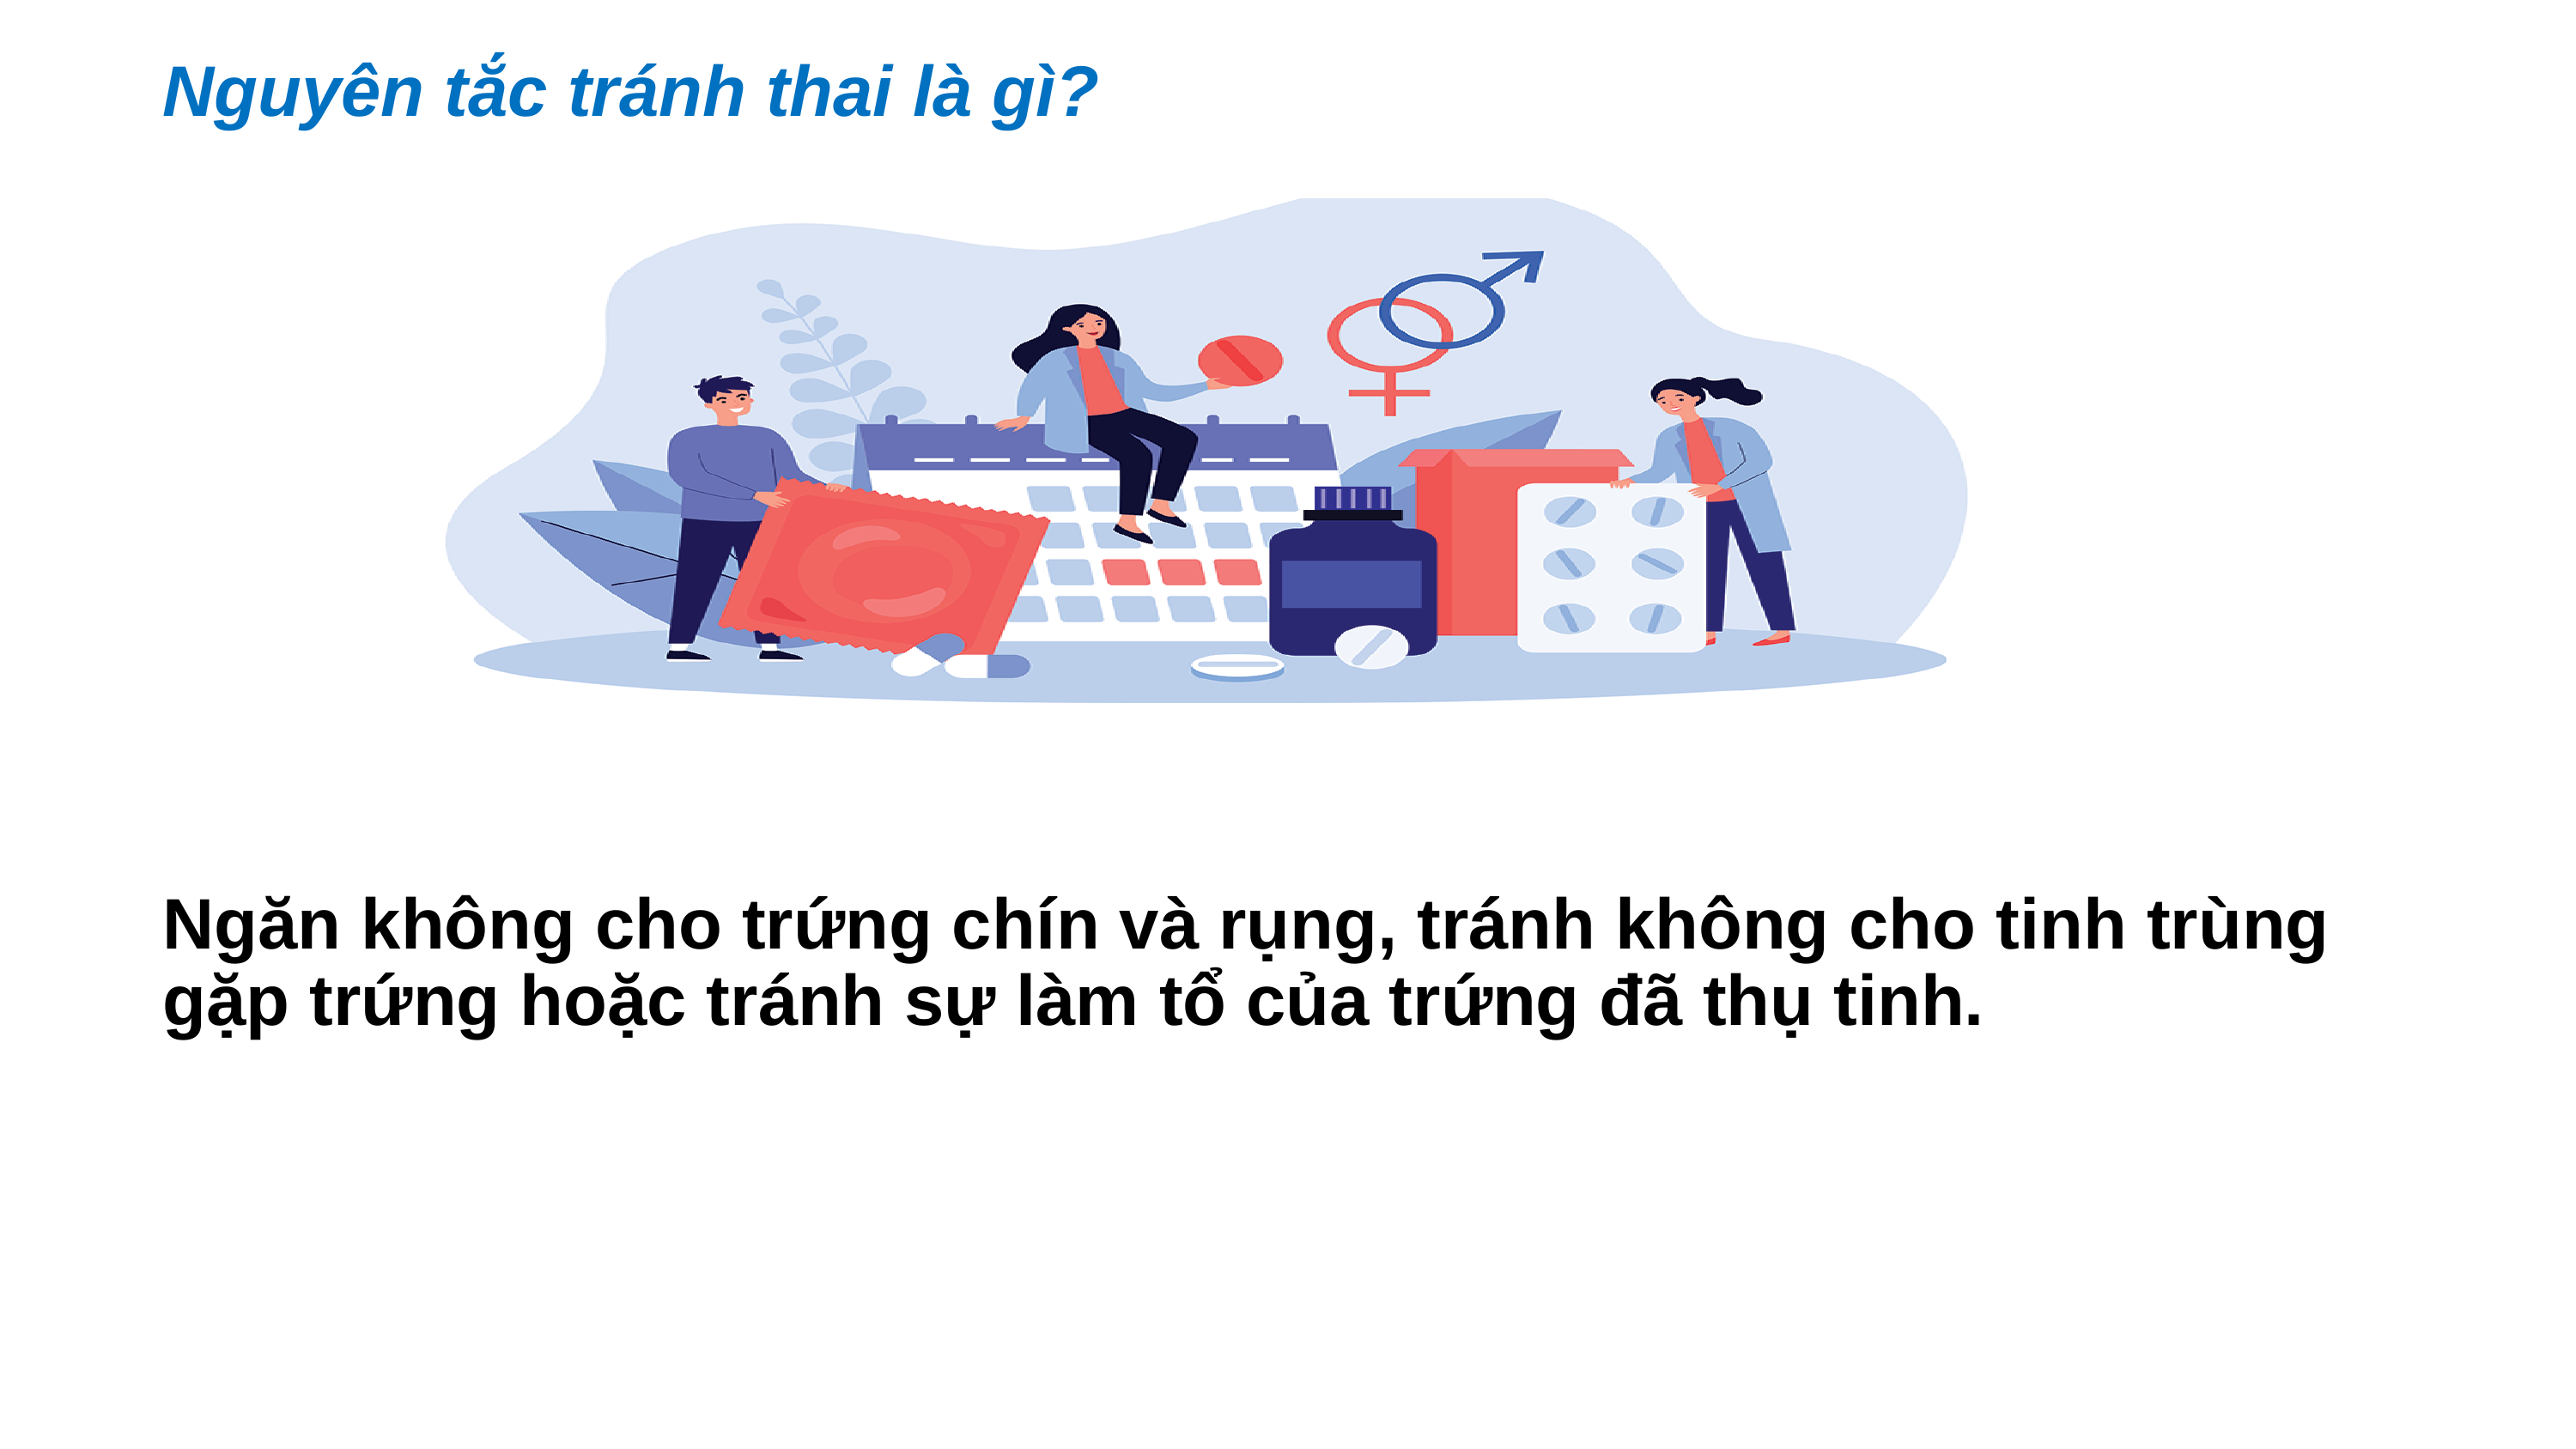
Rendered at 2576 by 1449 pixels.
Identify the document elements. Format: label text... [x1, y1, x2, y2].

picture [397, 198, 2008, 703]
list Nguyên tắc tránh thai là gì? Ngăn không cho trứng chín và rụng, tránh không cho tinh trùng gặp trứng hoặc tránh sự làm tổ của trứng đã thụ tinh. [149, 48, 2372, 1230]
